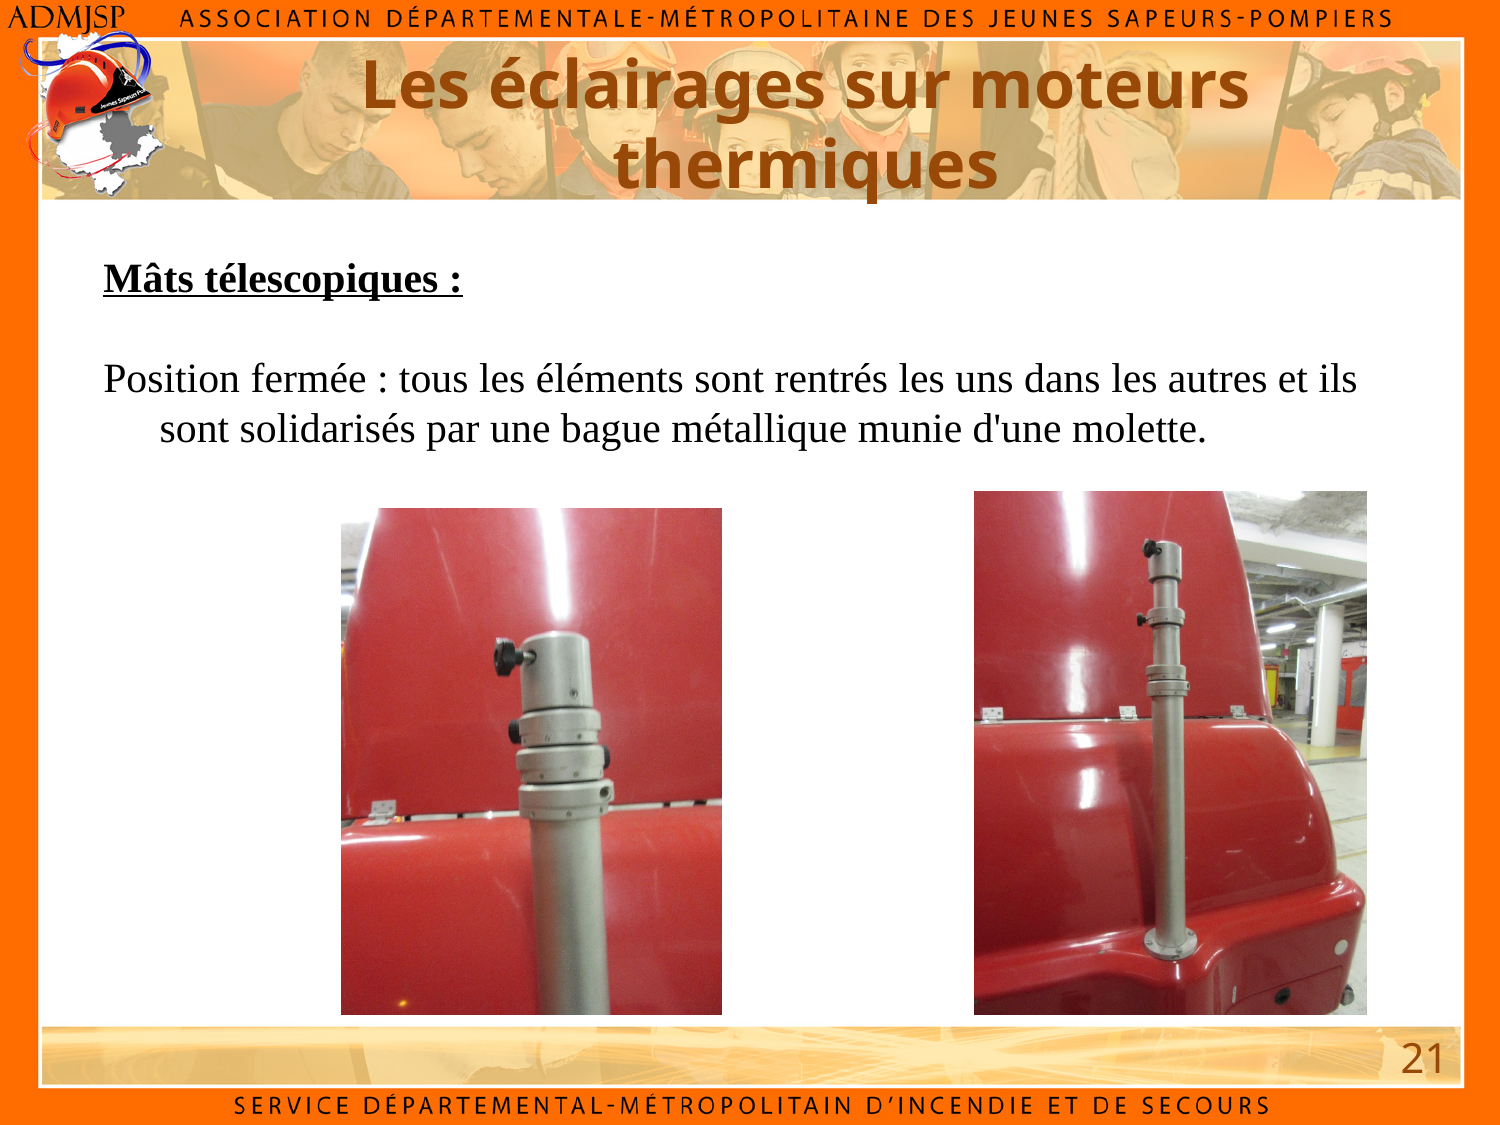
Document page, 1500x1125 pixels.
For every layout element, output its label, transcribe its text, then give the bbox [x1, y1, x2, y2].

text_box 21 [1113, 1029, 1464, 1090]
text_box Mâts télescopiques : Position fermée : tous les éléments sont rentrés les uns dans les autres et ils sont solidarisés par une bague métallique munie d'une molette. [88, 243, 1412, 459]
picture [0, 0, 1500, 1125]
title Les éclairages sur moteurs thermiques [159, 45, 1454, 200]
